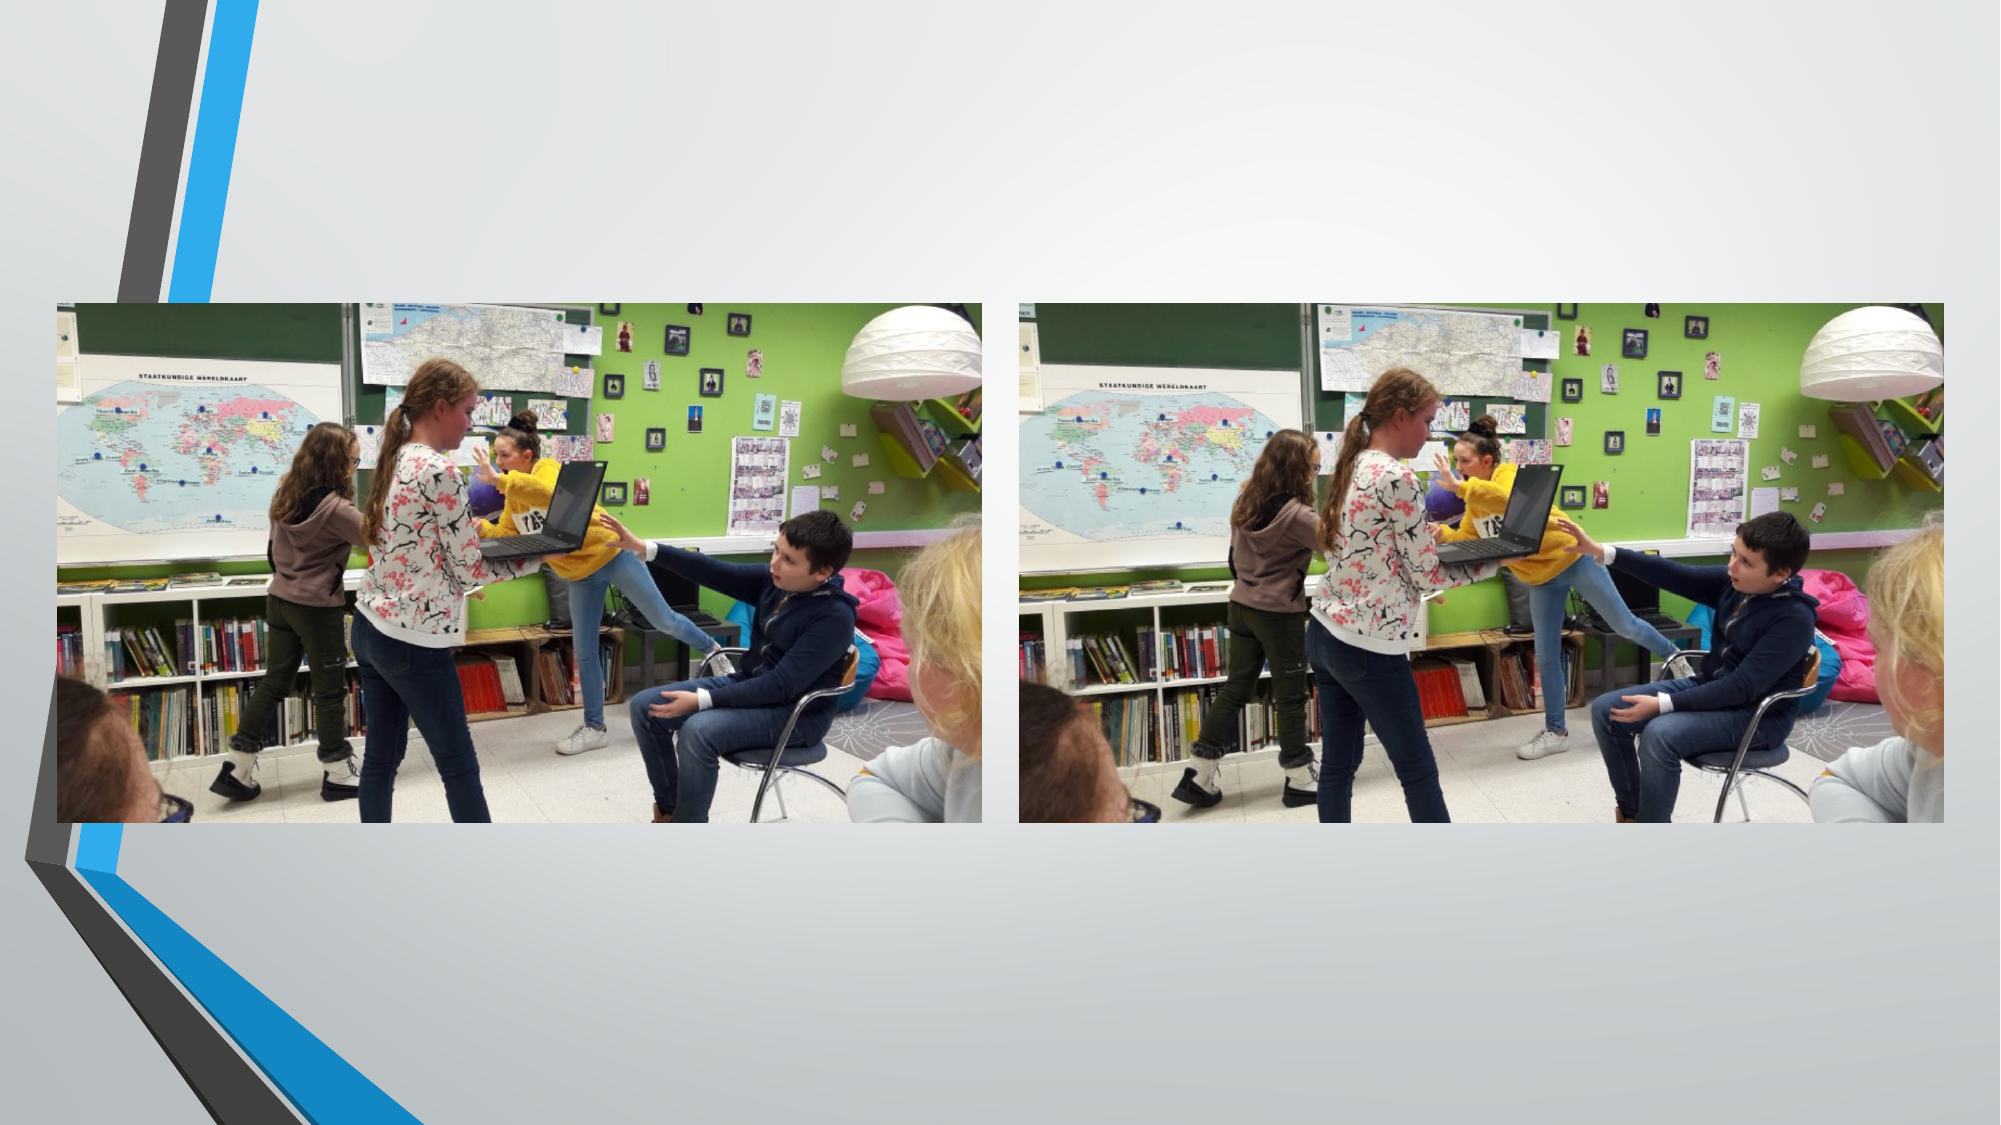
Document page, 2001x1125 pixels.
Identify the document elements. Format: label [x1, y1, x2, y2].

picture [1018, 301, 1944, 823]
picture [56, 301, 982, 823]
